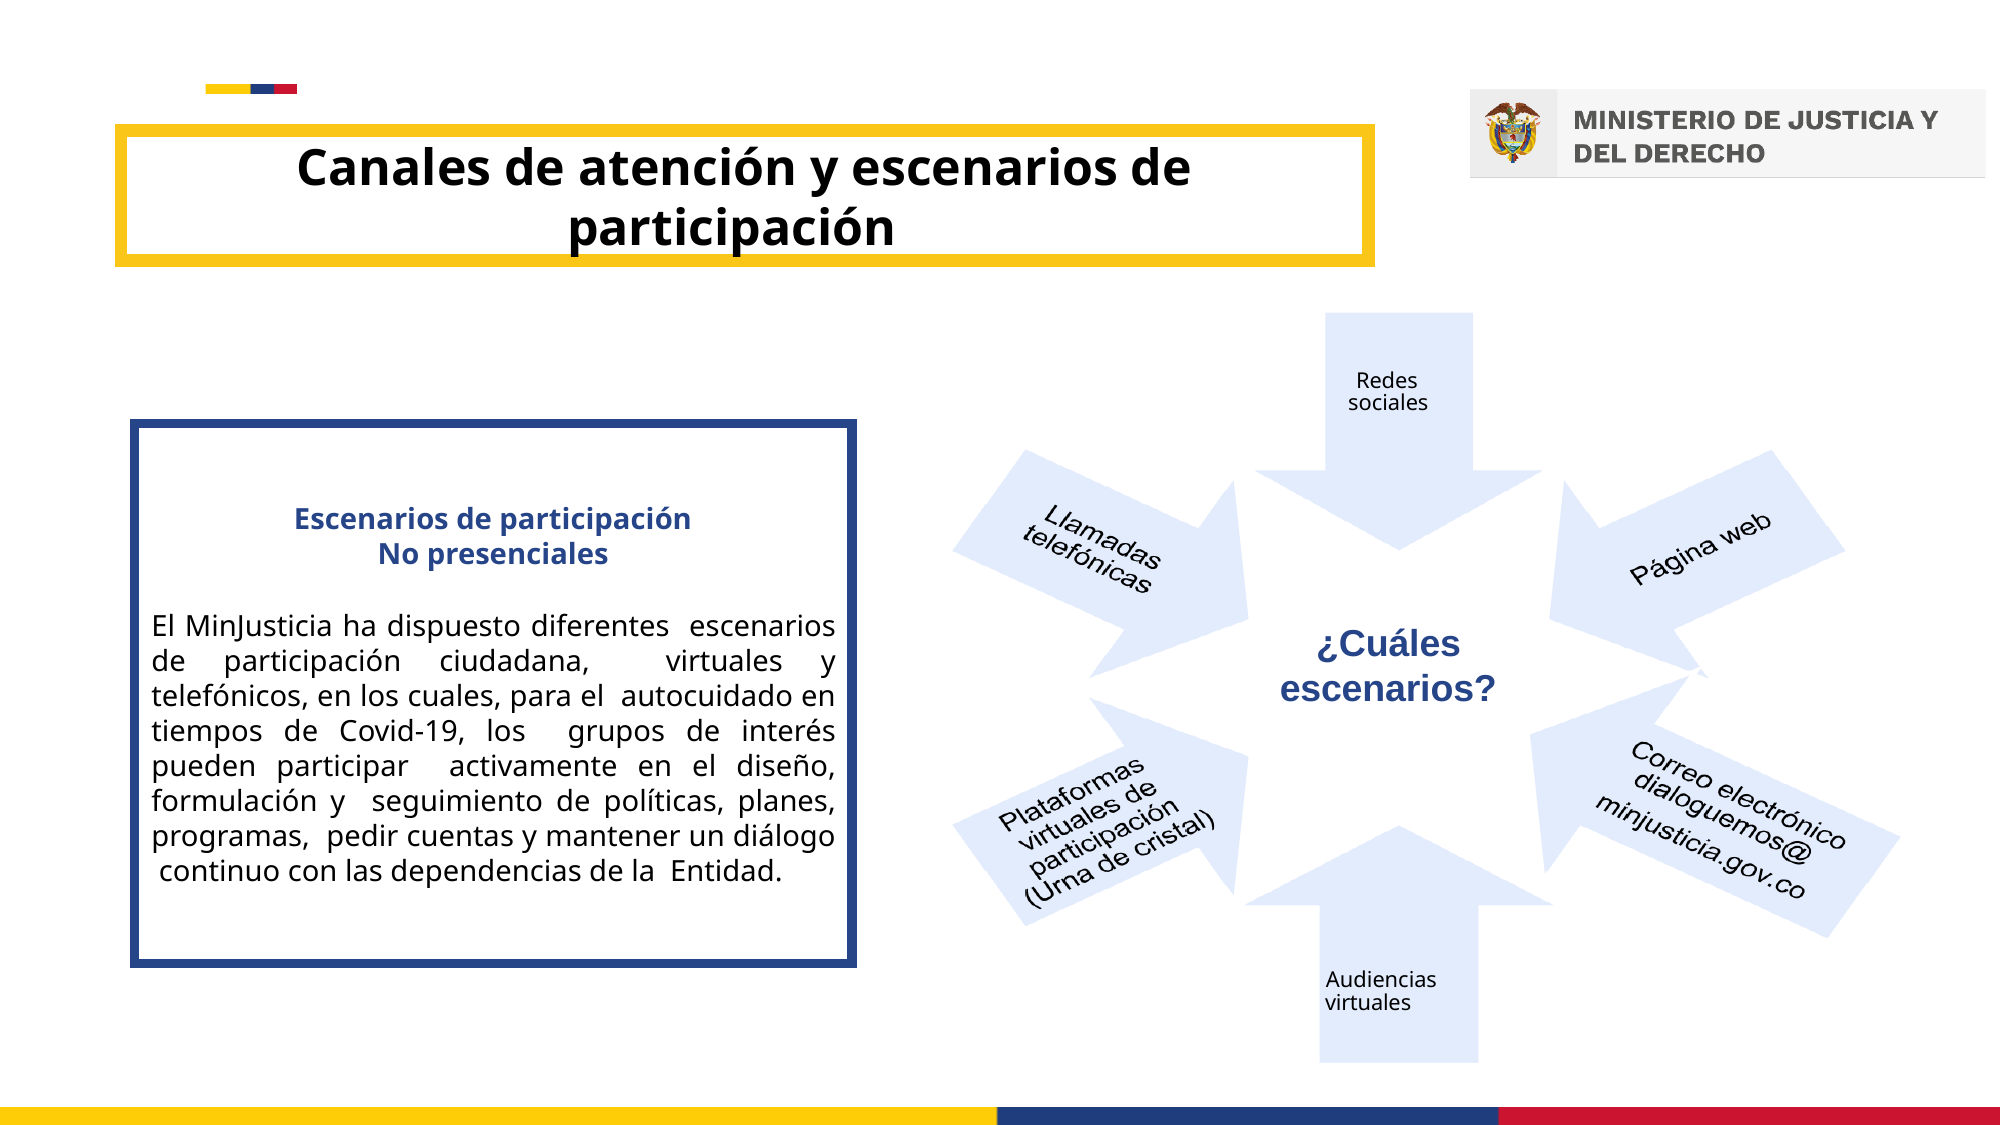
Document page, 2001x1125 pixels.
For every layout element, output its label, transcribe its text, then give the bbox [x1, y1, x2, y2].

picture [946, 308, 1908, 1067]
text_box Canales de atención y escenarios de participación [120, 129, 1370, 262]
picture [1425, 57, 2001, 209]
text_box Escenarios de participación No presenciales El MinJusticia ha dispuesto diferentes escenarios de participación ciudadana, virtuales y telefónicos, en los cuales, para el autocuidado en tiempos de Covid-19, los grupos de interés pueden participar activamente en el diseño, formulación y seguimiento de políticas, planes, programas, pedir cuentas y mantener un diálogo continuo con las dependencias de la Entidad. [134, 423, 853, 964]
